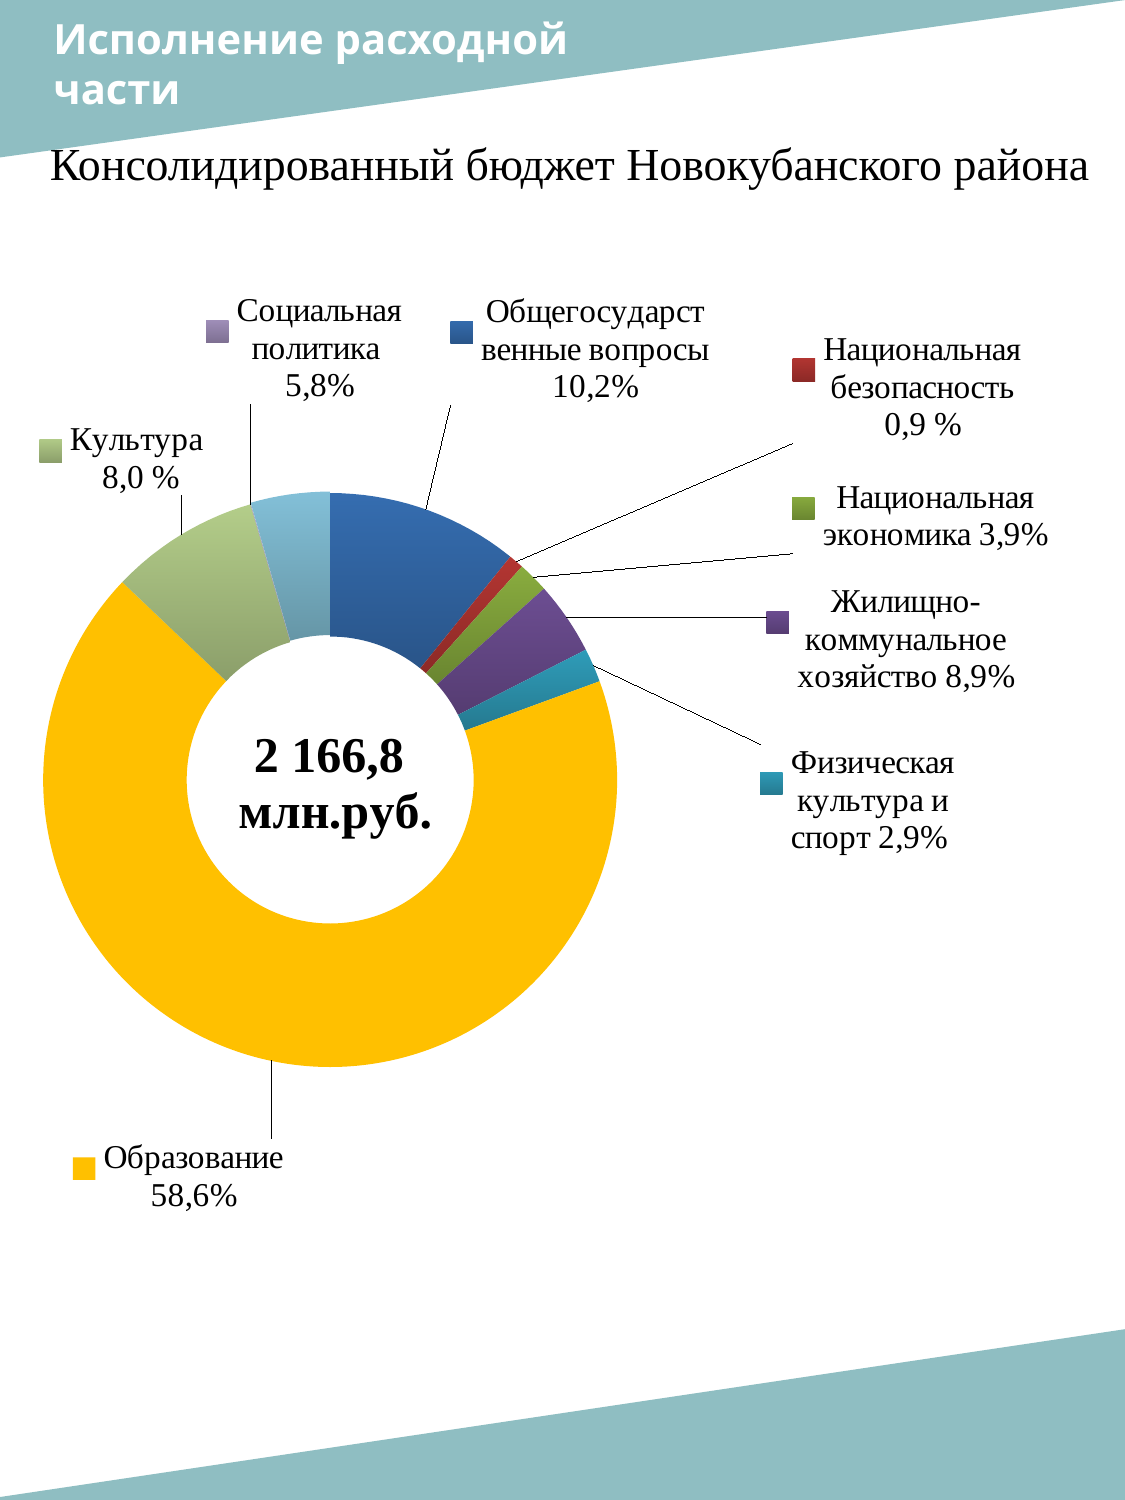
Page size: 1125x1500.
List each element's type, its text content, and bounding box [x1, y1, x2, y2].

text_box Консолидированный бюджет Новокубанского района [34, 127, 1106, 195]
text_box [0, 0, 1125, 160]
text_box Исполнение расходной части [38, 5, 770, 121]
chart [0, 197, 1125, 1402]
text_box [0, 1410, 1125, 1500]
